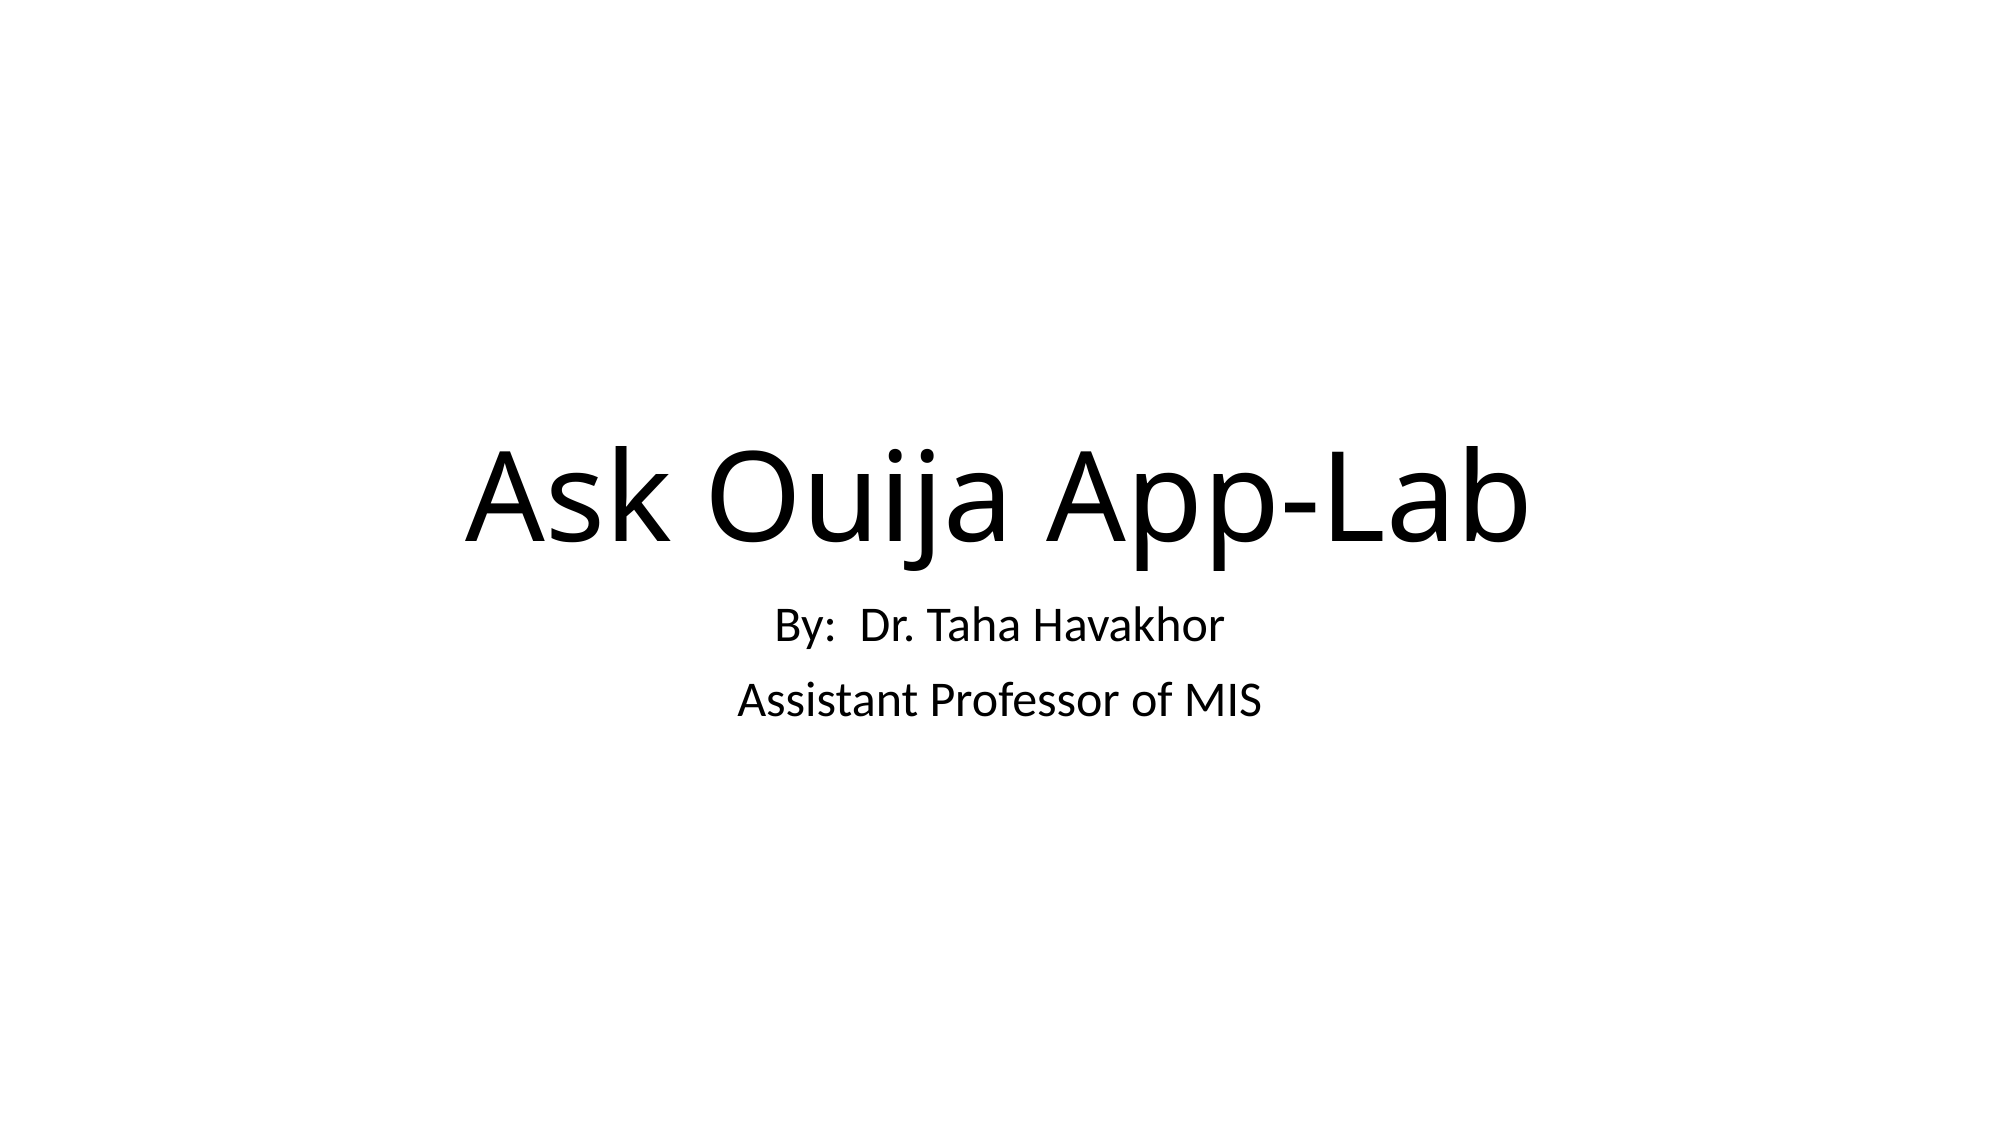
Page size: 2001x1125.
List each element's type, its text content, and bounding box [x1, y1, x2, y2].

subtitle By: Dr. Taha Havakhor Assistant Professor of MIS [249, 590, 1750, 863]
title Ask Ouija App-Lab [249, 184, 1750, 576]
